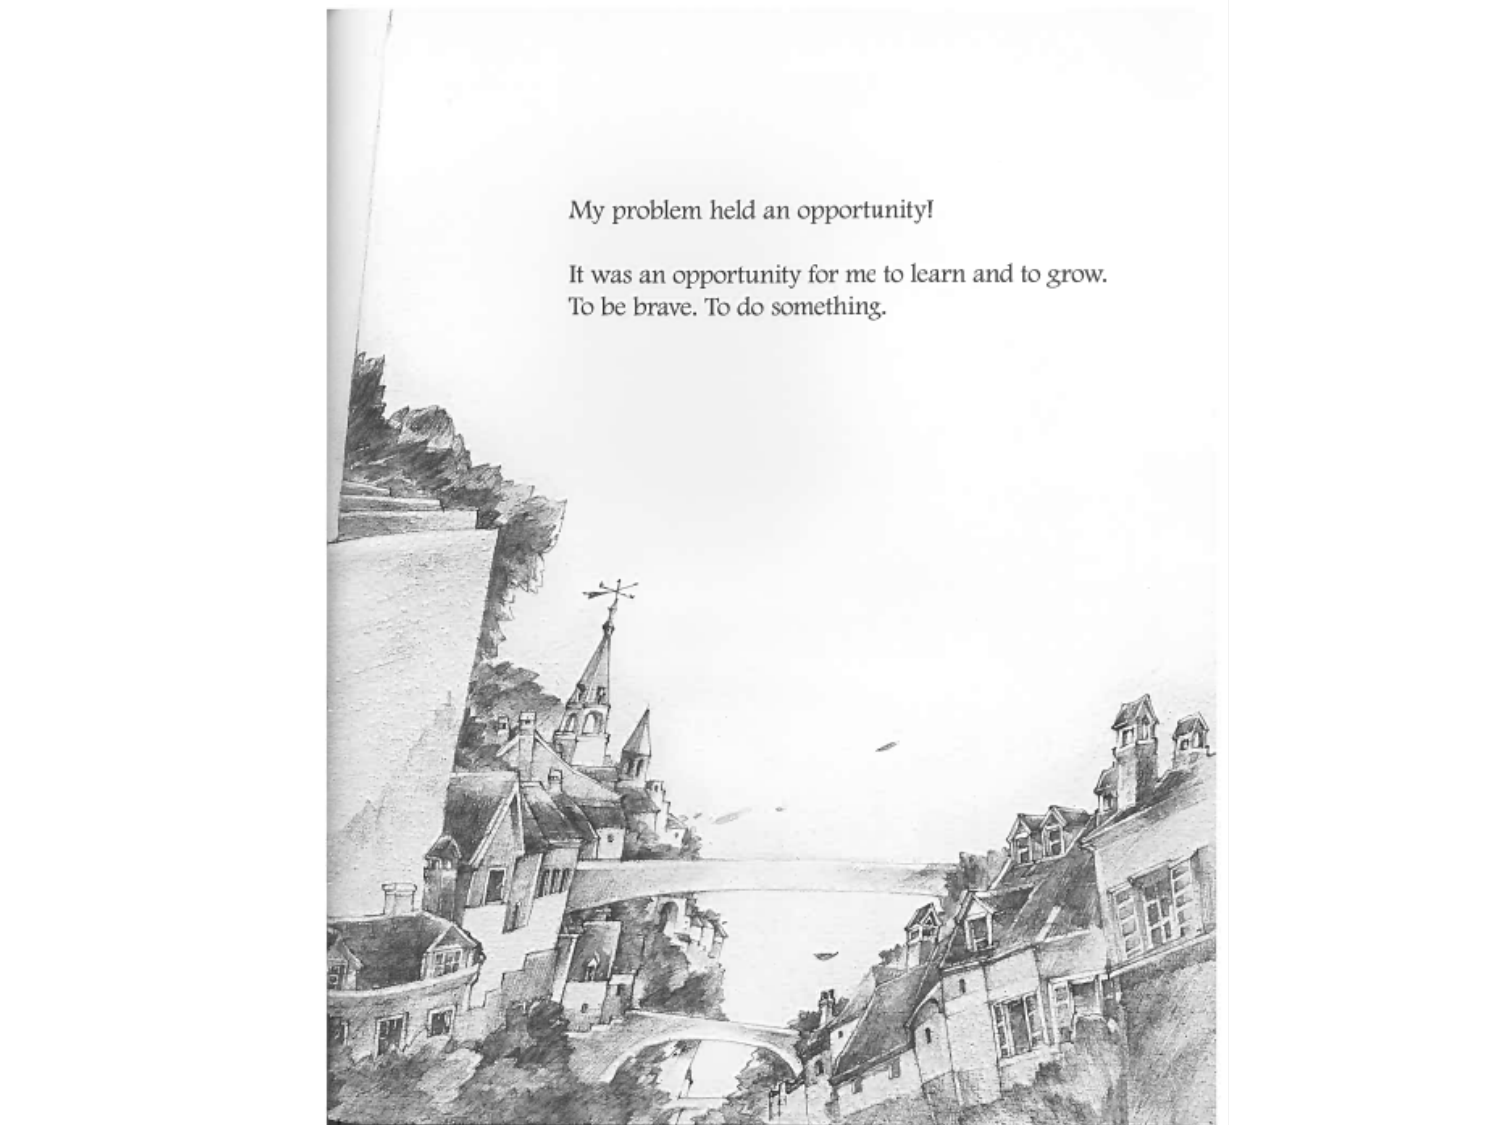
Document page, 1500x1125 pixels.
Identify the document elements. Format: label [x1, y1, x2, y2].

list [324, 0, 1230, 1125]
